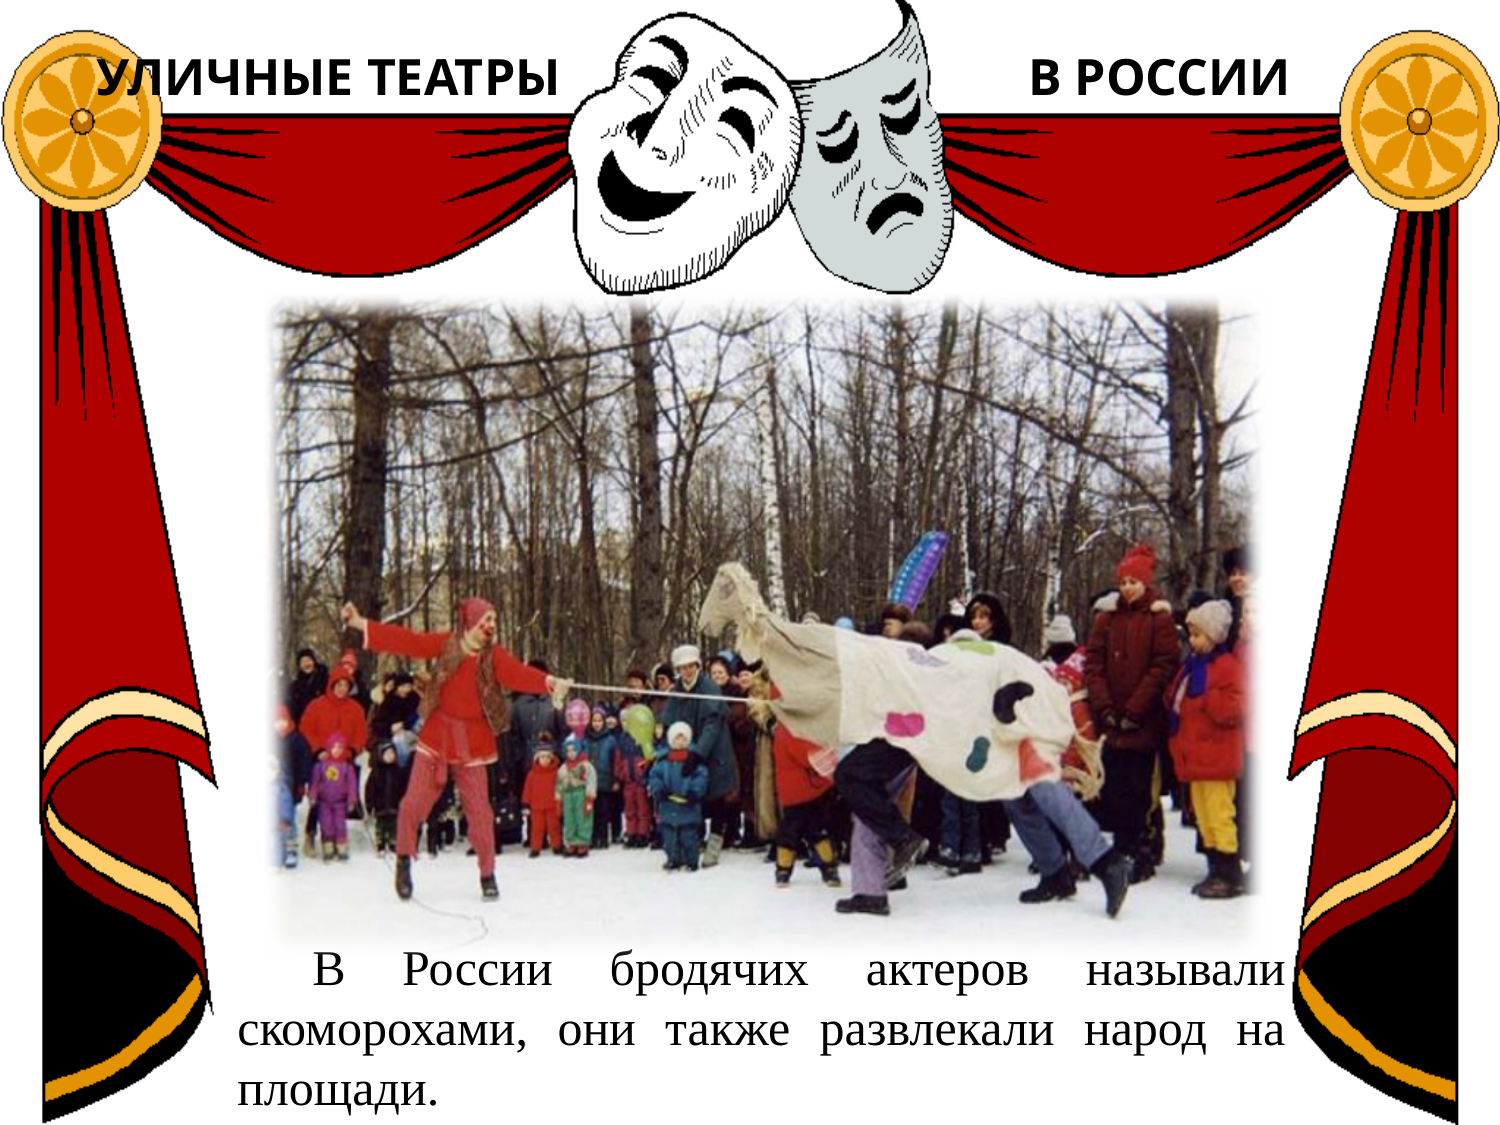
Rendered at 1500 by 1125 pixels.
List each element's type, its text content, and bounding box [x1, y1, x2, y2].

title Уличные театры в России [82, 0, 1389, 153]
picture [0, 0, 1500, 1125]
text_box В России бродячих актеров называли скоморохами, они также развлекали народ на площади. [222, 928, 1301, 1123]
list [263, 292, 1266, 962]
